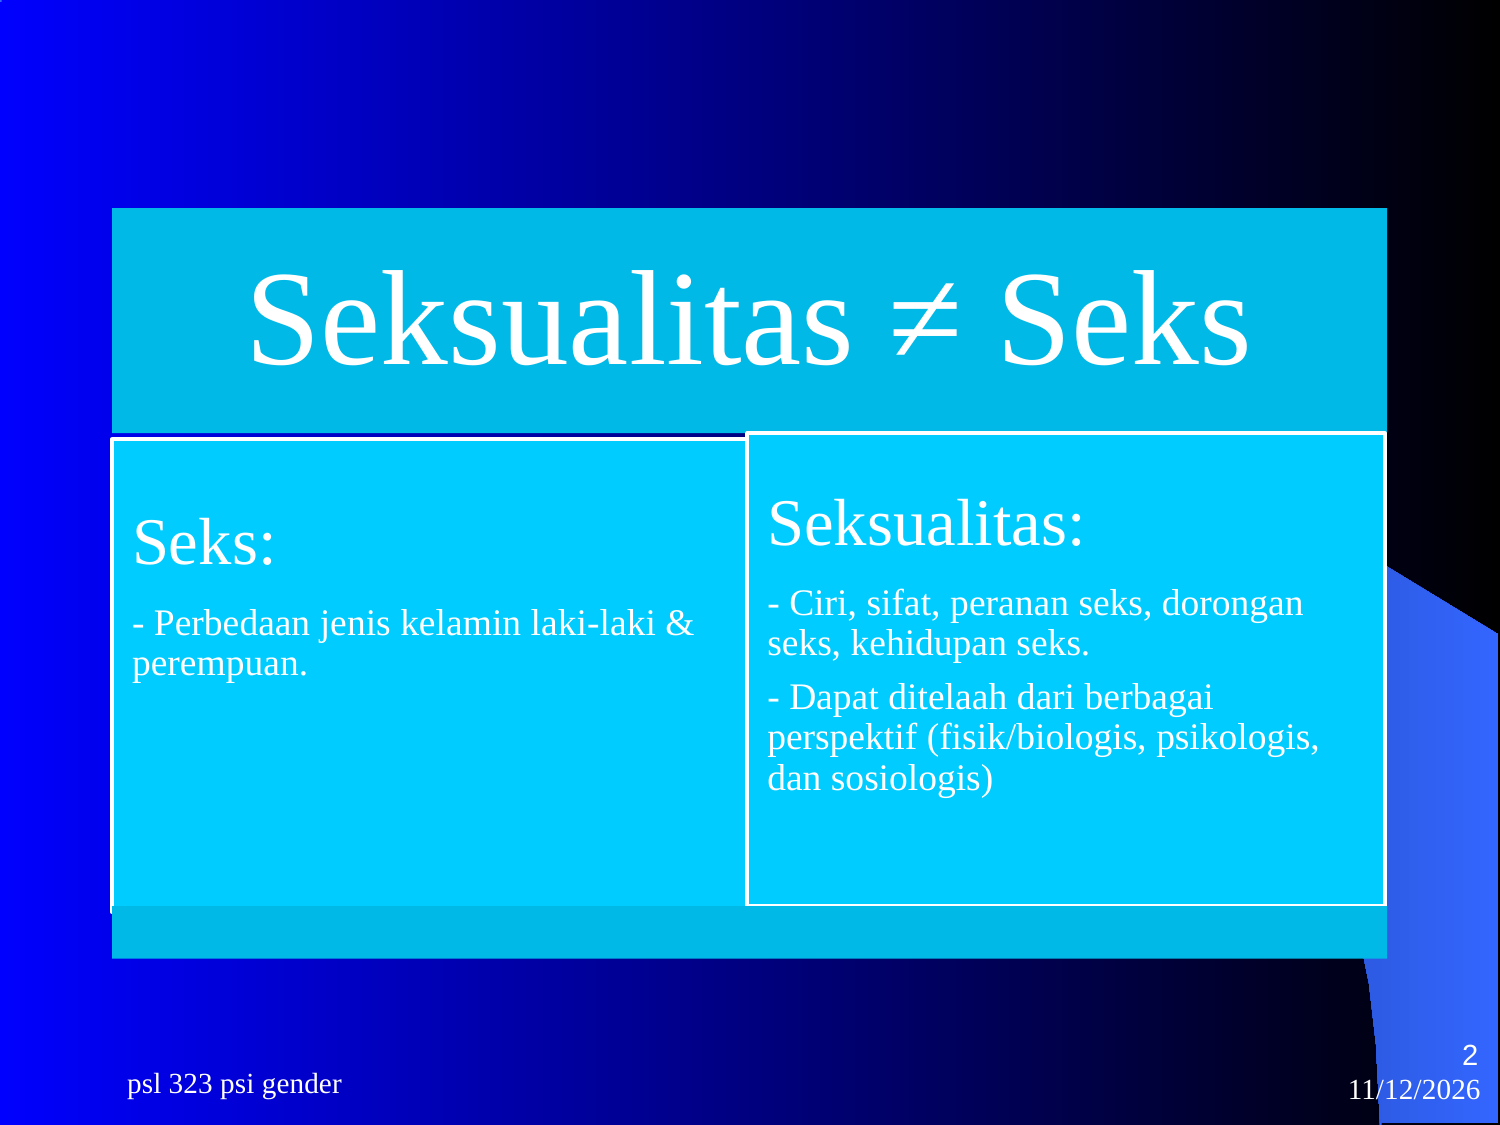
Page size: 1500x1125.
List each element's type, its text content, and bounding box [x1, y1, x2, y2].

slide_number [1183, 1056, 1497, 1120]
footer psl 323 psi gender [111, 1044, 813, 1120]
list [111, 207, 1388, 959]
title [111, 99, 1438, 288]
slide_number 2 [1180, 1008, 1494, 1072]
